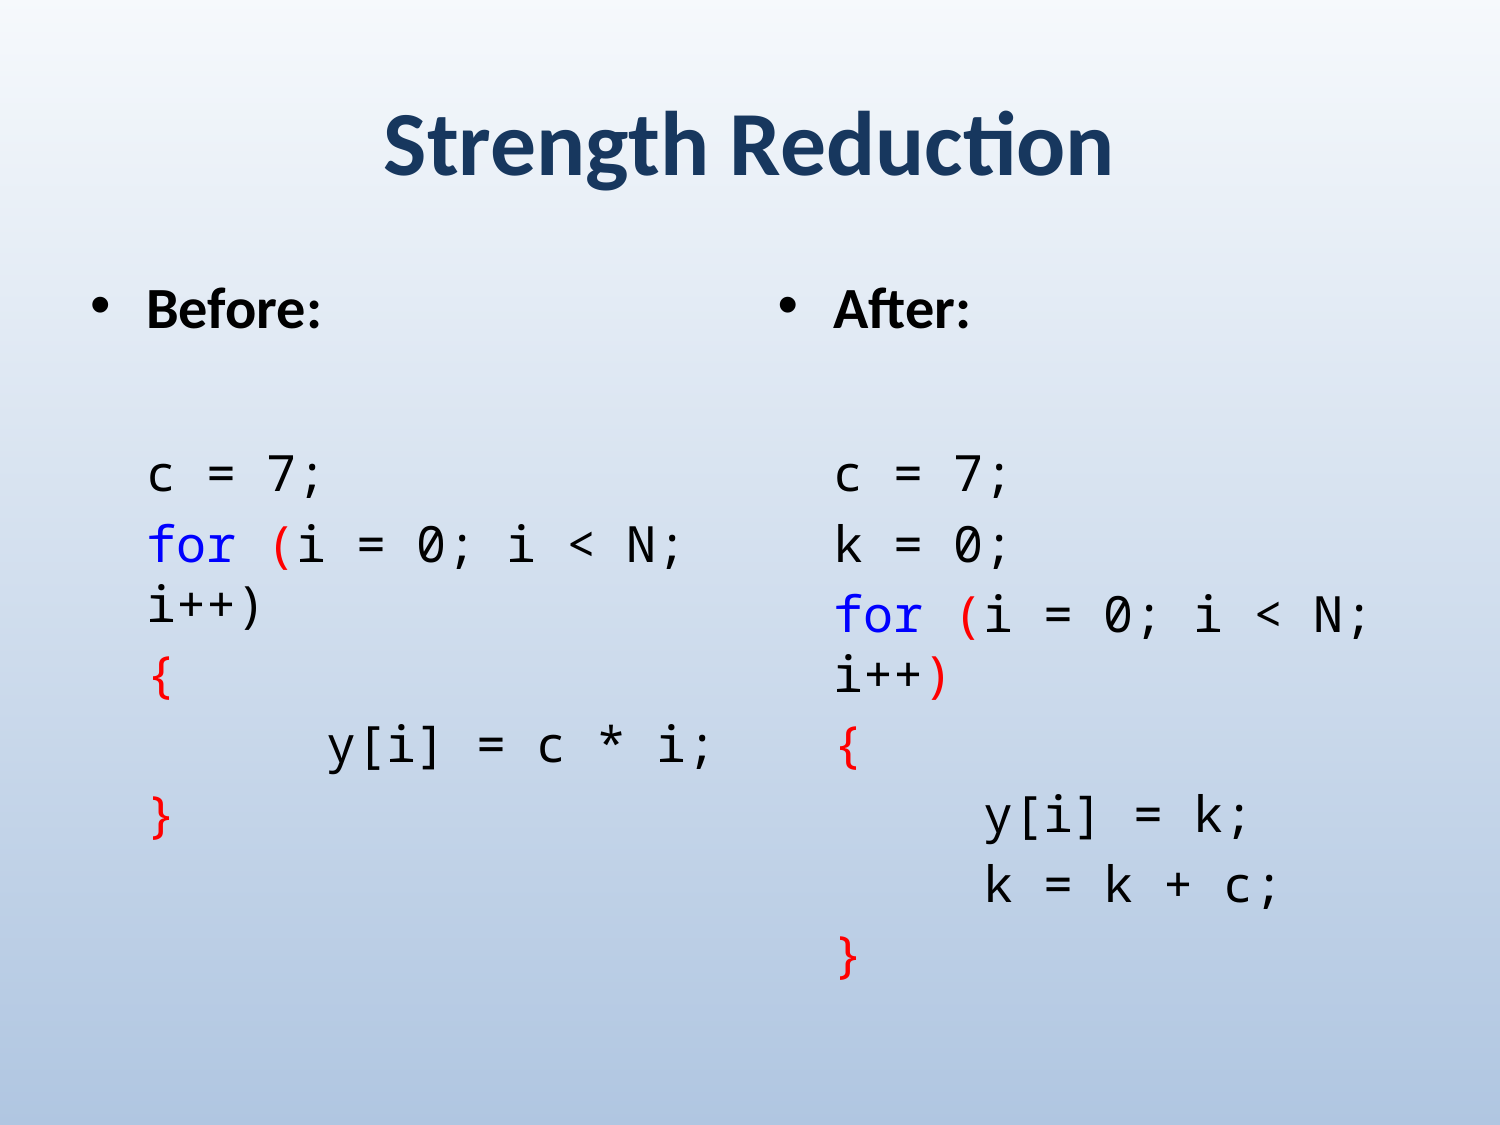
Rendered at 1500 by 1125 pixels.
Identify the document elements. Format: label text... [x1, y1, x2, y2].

list After: c = 7; k = 0; for (i = 0; i < N; i++) { y[i] = k; k = k + c; } [762, 262, 1425, 1005]
title Strength Reduction [75, 45, 1425, 233]
list Before: c = 7; for (i = 0; i < N; i++) { y[i] = c * i; } [75, 262, 738, 1005]
